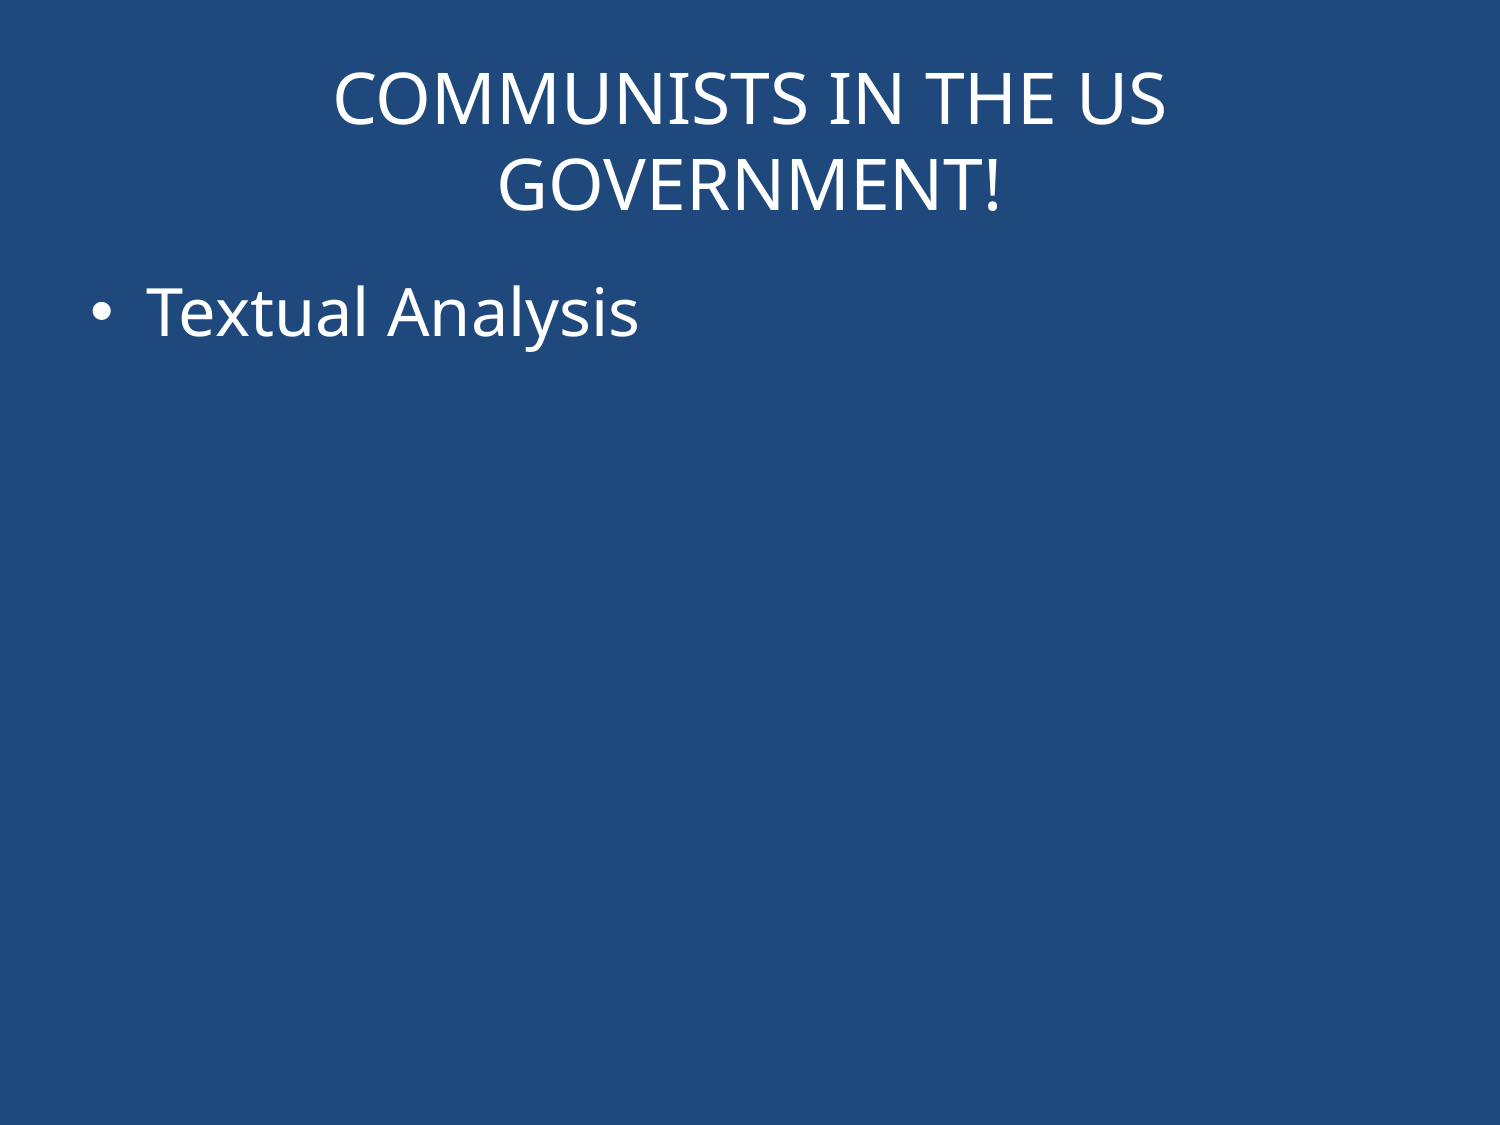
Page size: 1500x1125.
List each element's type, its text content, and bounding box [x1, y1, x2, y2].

title COMMUNISTS IN THE US GOVERNMENT! [75, 45, 1425, 233]
list Textual Analysis [75, 262, 1425, 1005]
